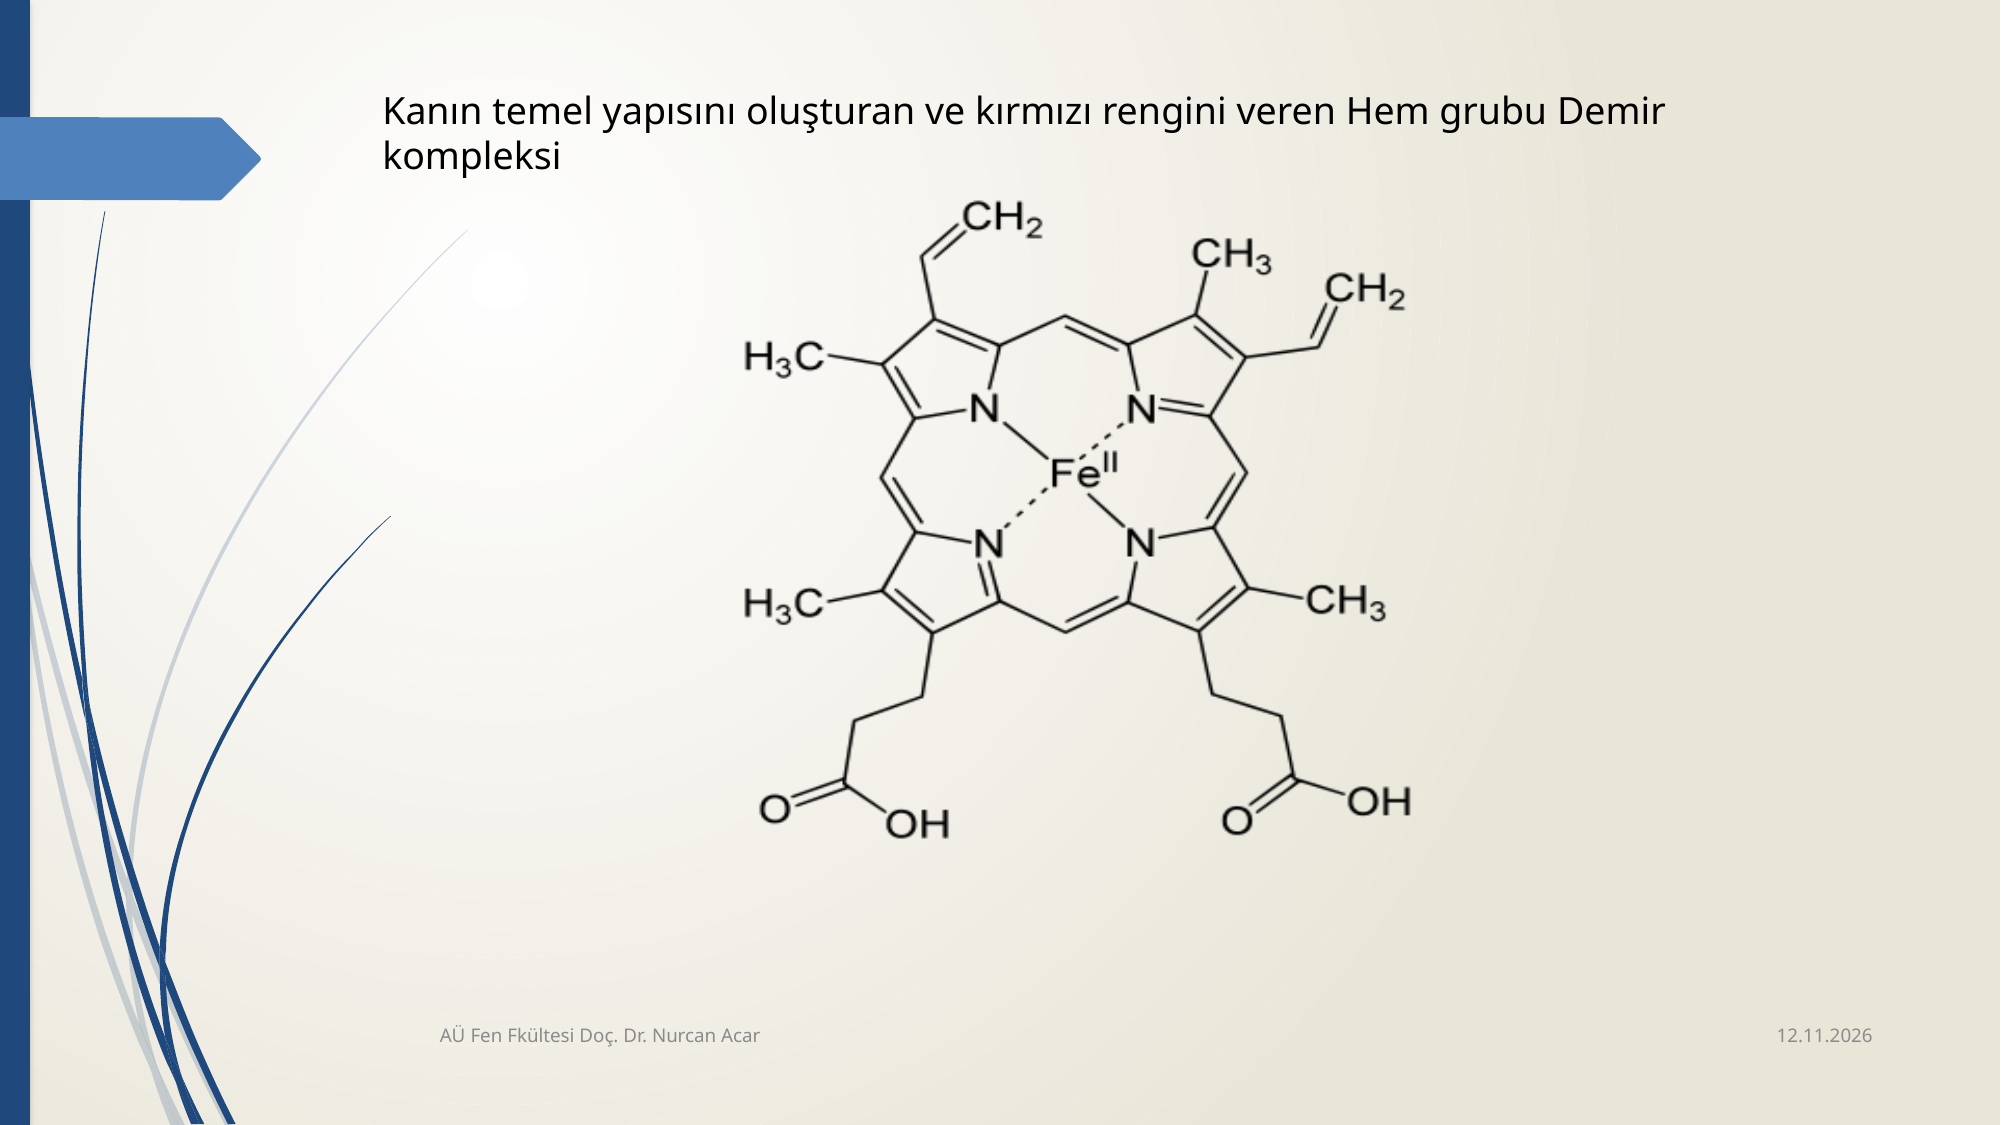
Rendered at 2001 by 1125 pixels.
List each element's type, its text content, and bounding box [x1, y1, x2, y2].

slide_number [1699, 1005, 1888, 1067]
footer AÜ Fen Fkültesi Doç. Dr. Nurcan Acar [424, 1006, 1675, 1067]
picture [734, 192, 1421, 848]
text_box Kanın temel yapısını oluşturan ve kırmızı rengini veren Hem grubu Demir kompleksi [367, 79, 1863, 185]
